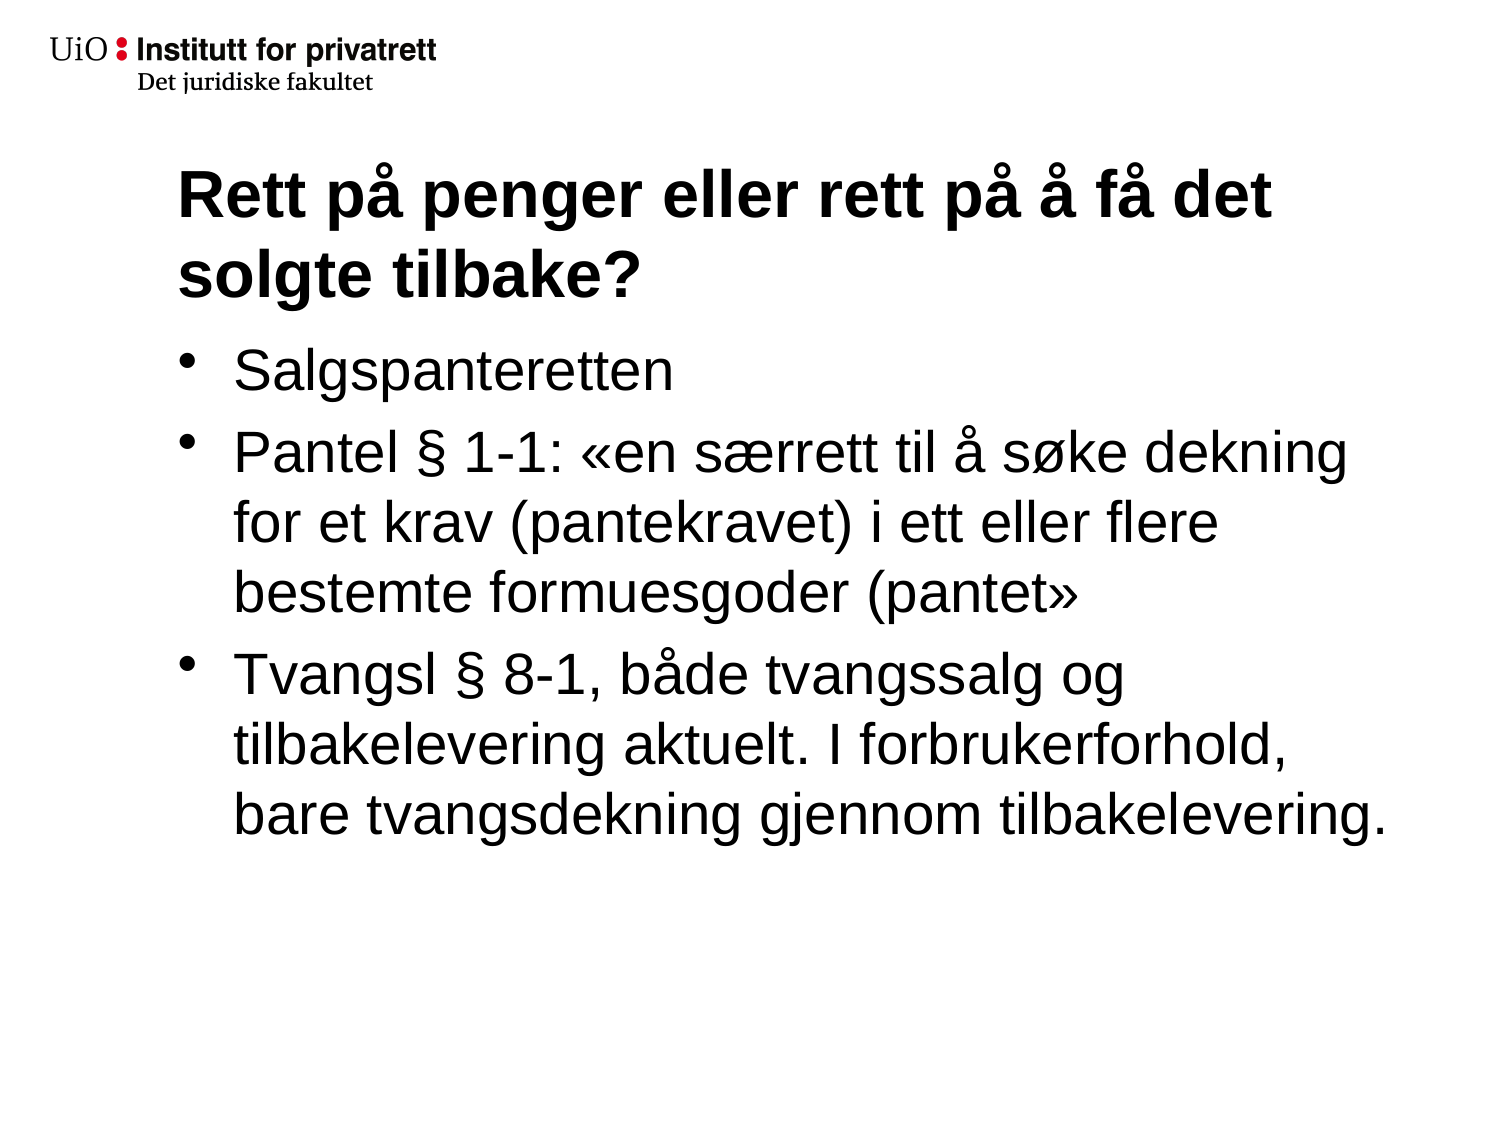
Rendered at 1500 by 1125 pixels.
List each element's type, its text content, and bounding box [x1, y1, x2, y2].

title Rett på penger eller rett på å få det solgte tilbake? [162, 137, 1426, 324]
list Salgspanteretten Pantel § 1-1: «en særrett til å søke dekning for et krav (pantekravet) i ett eller flere bestemte formuesgoder (pantet» Tvangsl § 8-1, både tvangssalg og tilbakelevering aktuelt. I forbrukerforhold, bare tvangsdekning gjennom tilbakelevering. [162, 324, 1426, 1001]
picture [50, 37, 436, 94]
